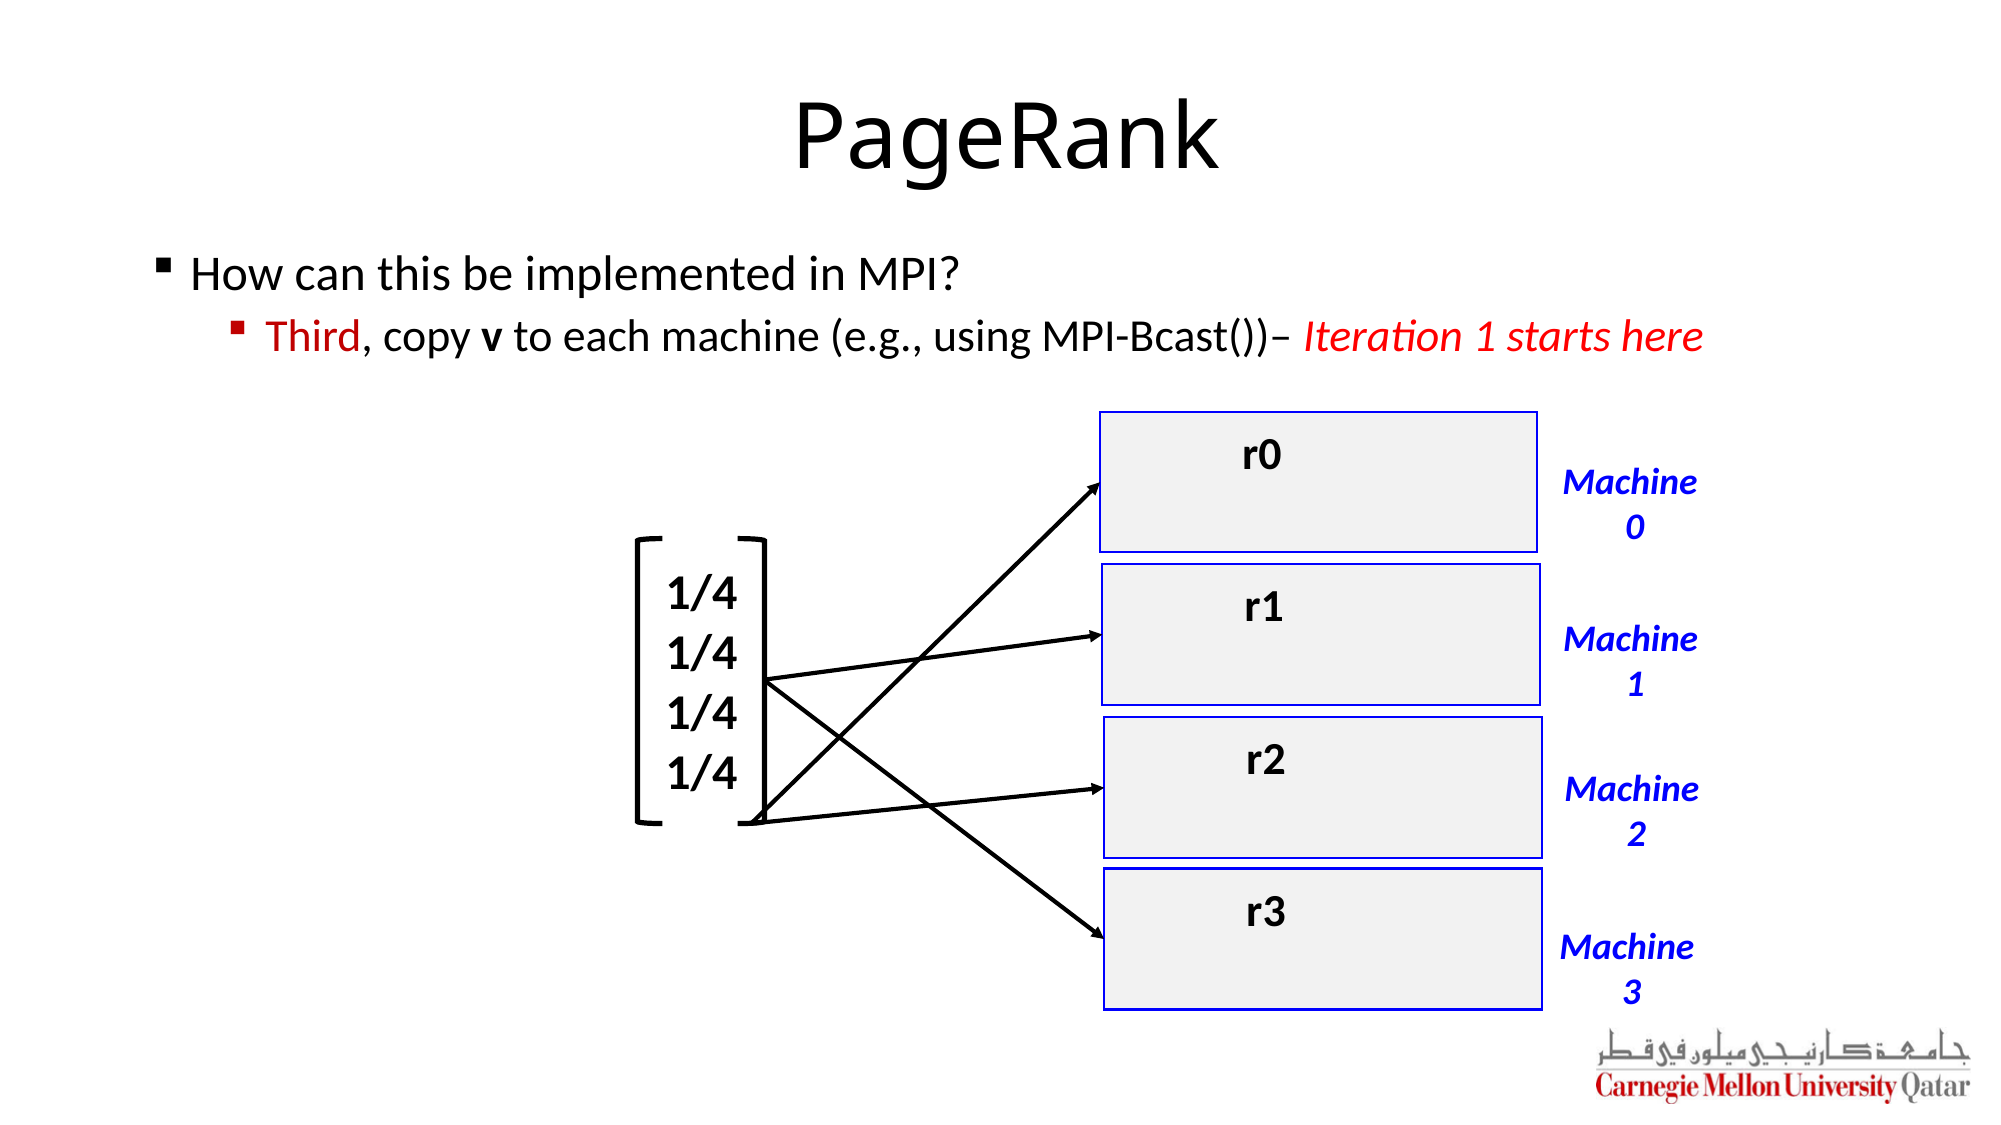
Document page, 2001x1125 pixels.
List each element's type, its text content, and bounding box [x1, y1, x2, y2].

text_box Machine 1 [1548, 606, 1722, 712]
text_box Machine 3 [1544, 914, 1719, 1020]
text_box [737, 538, 764, 825]
list How can this be implemented in MPI? Third, copy v to each machine (e.g., using MPI-Bcast())– Iteration 1 starts here [138, 239, 1833, 990]
text_box Machine 0 [1547, 449, 1722, 555]
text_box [764, 634, 1103, 681]
text_box [636, 538, 663, 825]
text_box 1/4 1/4 1/4 1/4 [650, 552, 737, 808]
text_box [764, 482, 1100, 634]
text_box Machine 2 [1549, 756, 1724, 862]
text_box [764, 681, 1105, 940]
title PageRank [287, 45, 1725, 233]
picture [1596, 1027, 1971, 1104]
